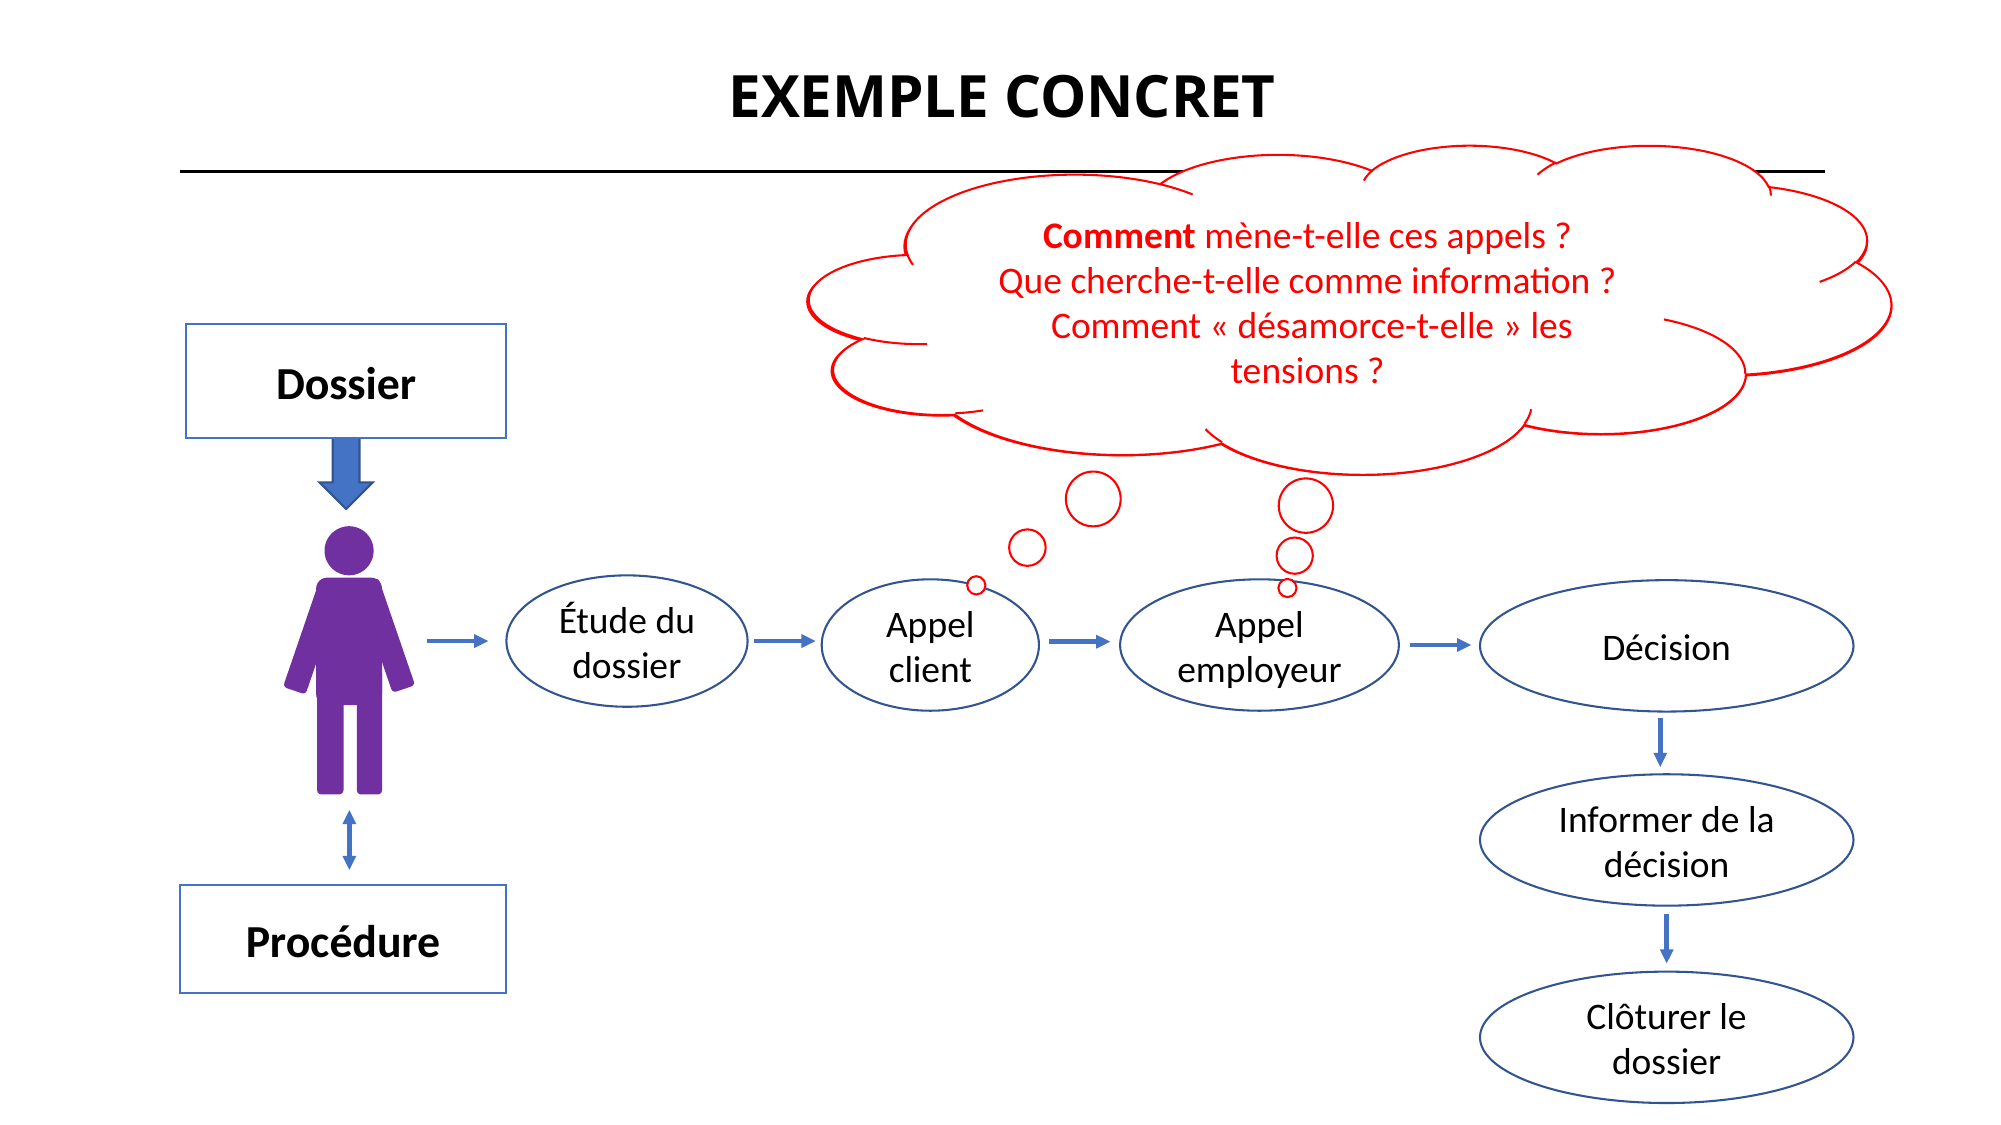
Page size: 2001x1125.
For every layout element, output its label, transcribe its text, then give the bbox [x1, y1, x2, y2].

text_box Étude du dossier [505, 574, 749, 708]
text_box Comment fait-elle pour étudier le dossier ? Quelles informations cherche-t-elle ? Pourquoi ? [1277, 477, 1335, 534]
text_box Comment mène-t-elle ces appels ? Que cherche-t-elle comme information ? Comment « désamorce-t-elle » les tensions ? [807, 172, 1893, 476]
text_box Clôturer le dossier [1478, 970, 1855, 1105]
text_box [316, 439, 376, 511]
text_box Informer de la décision [1478, 773, 1855, 907]
text_box Décision [1478, 579, 1855, 713]
text_box Dossier [185, 323, 507, 439]
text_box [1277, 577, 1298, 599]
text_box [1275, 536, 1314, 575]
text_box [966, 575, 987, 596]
text_box Comment mène-t-elle ces appels ? Que cherche-t-elle comme information ? Comment « désamorce-t-elle » les tensions ? [1064, 470, 1122, 528]
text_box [300, 526, 398, 795]
text_box Appel employeur [1119, 578, 1400, 712]
text_box Appel client [820, 578, 1040, 712]
text_box Procédure [179, 884, 507, 994]
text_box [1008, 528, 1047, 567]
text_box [72, 51, 1933, 172]
